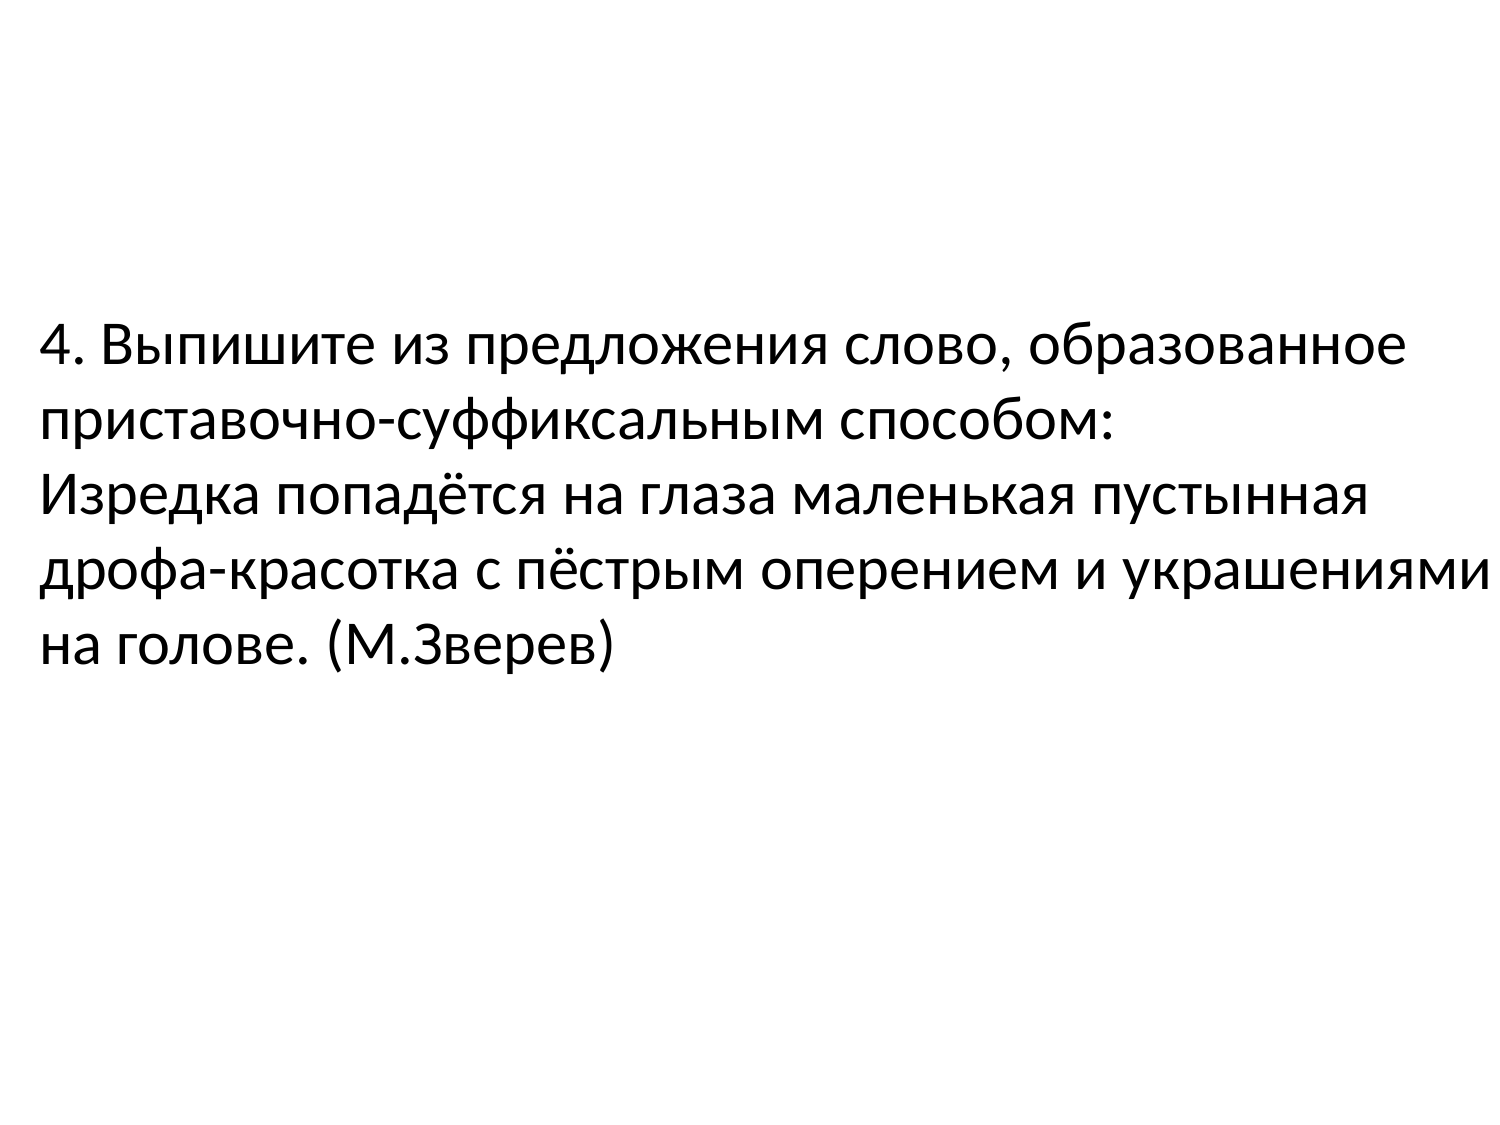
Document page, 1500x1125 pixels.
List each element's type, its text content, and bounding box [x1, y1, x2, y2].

text_box 4. Выпишите из предложения слово, образованное приставочно-суффиксальным способом: Изредка попадётся на глаза маленькая пустынная дрофа-красотка с пёстрым оперением и украшениями на голове. (М.Зверев) [24, 294, 1500, 718]
